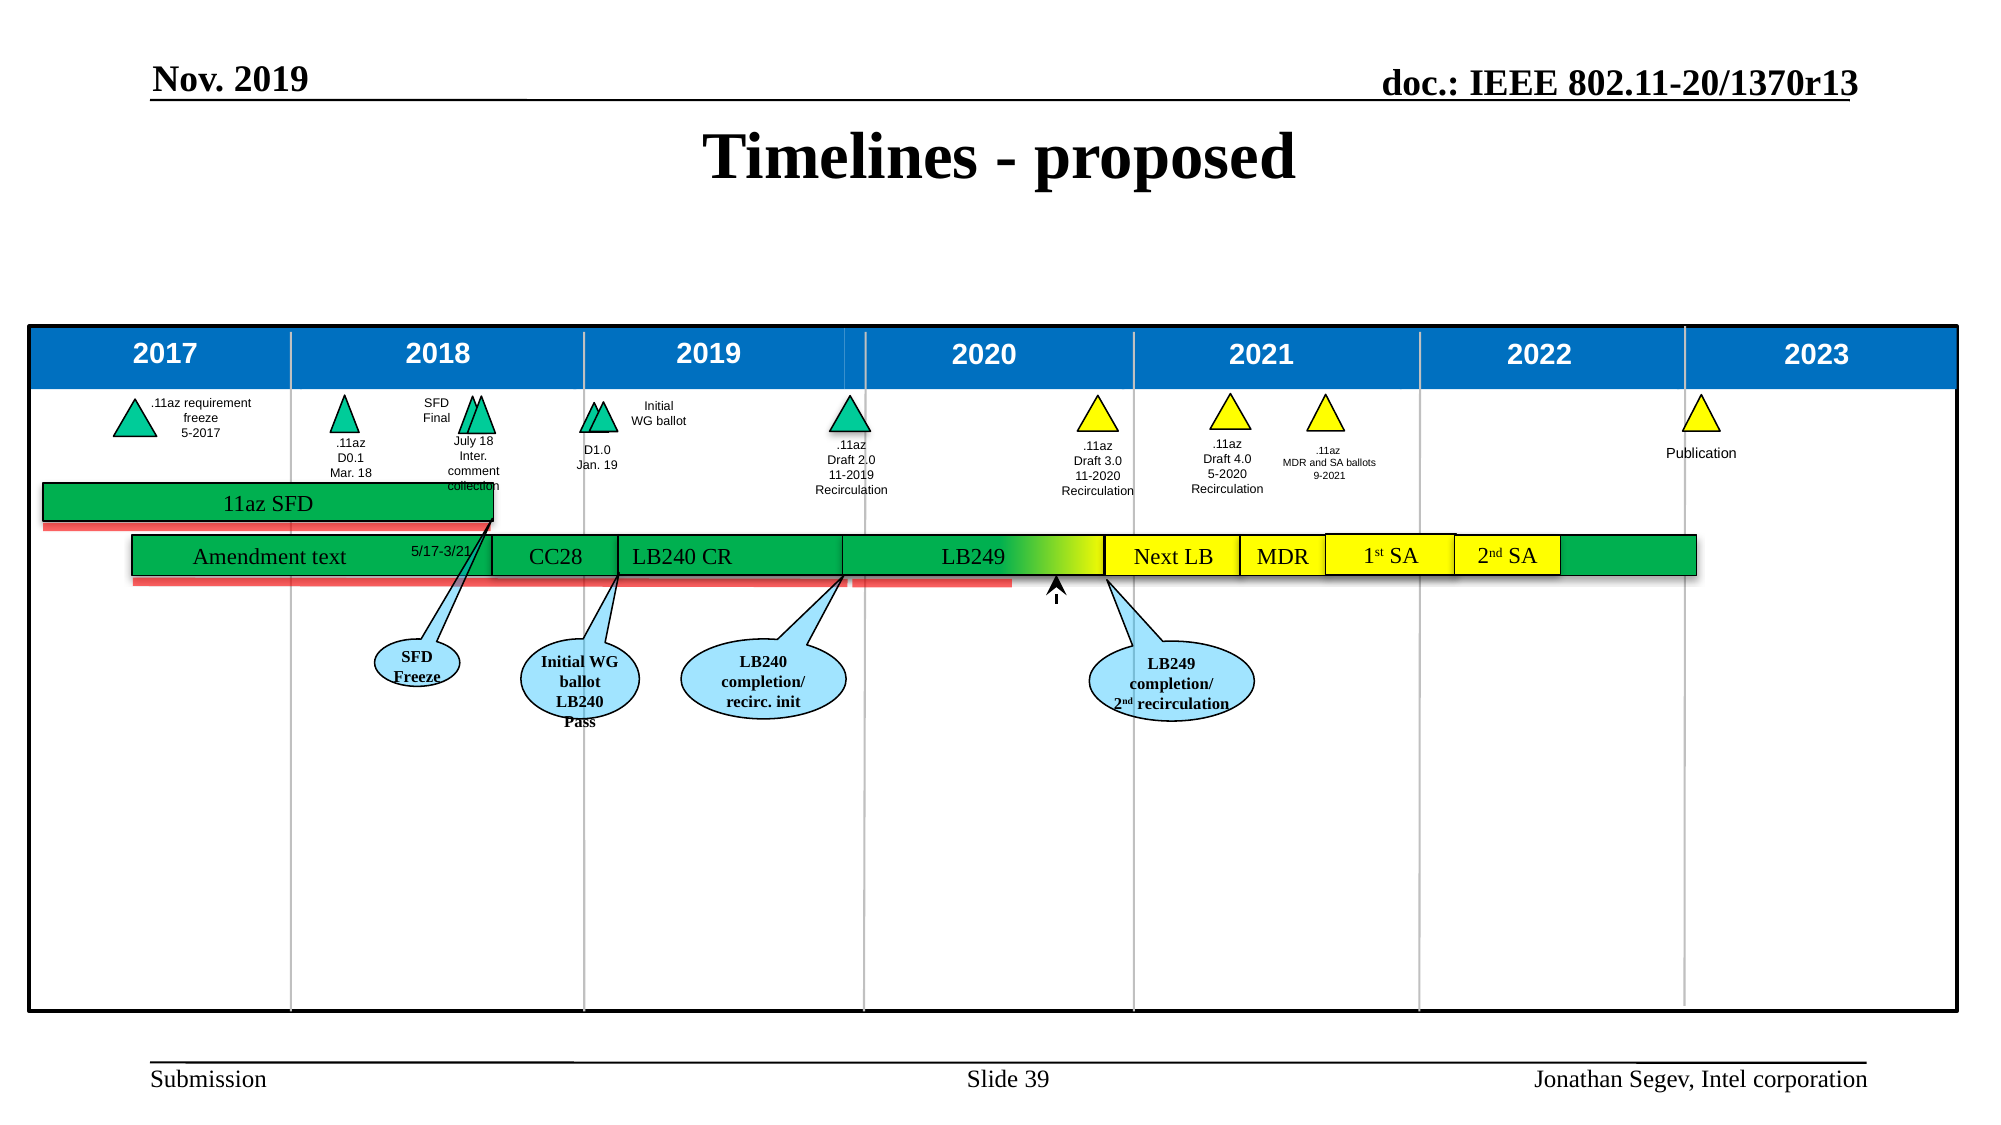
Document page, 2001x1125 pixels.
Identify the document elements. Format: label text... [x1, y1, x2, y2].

text_box [113, 399, 157, 437]
text_box Publication [1690, 437, 1767, 469]
slide_number Slide 39 [950, 1061, 1067, 1123]
footer Jonathan Segev, Intel corporation [1171, 1061, 1869, 1093]
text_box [290, 326, 1686, 1012]
text_box [1690, 390, 1957, 1012]
text_box 2023 [1688, 328, 1957, 390]
text_box [29, 326, 288, 1012]
text_box 11az SFD [42, 482, 285, 522]
text_box Amendment text [131, 536, 285, 576]
title Timelines - proposed [149, 112, 1850, 193]
text_box Amendment text [1690, 534, 1697, 576]
text_box .11az requirement freeze 5-2017 [122, 388, 280, 448]
text_box [1690, 394, 1721, 432]
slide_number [152, 54, 563, 100]
